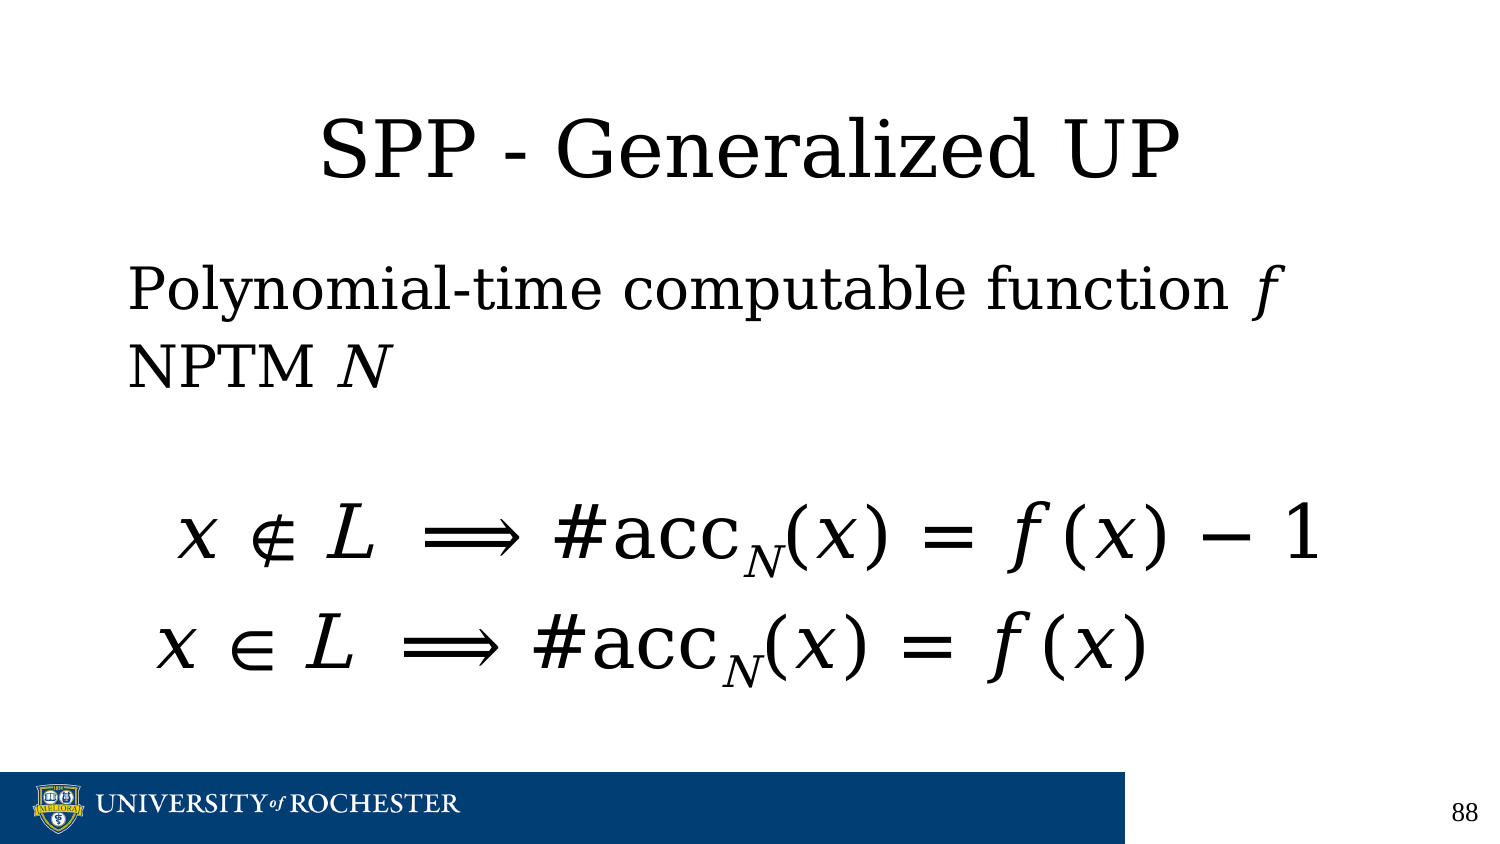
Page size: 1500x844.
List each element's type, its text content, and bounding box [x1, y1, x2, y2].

title SPP - Generalized UP [112, 75, 1388, 216]
picture [0, 772, 1125, 844]
slide_number ‹#› [1403, 779, 1494, 844]
list Polynomial-time computable function 𝑓 NPTM N 𝑥 ∉ L ⟹ #accN(𝑥) = 𝑓(𝑥) − 1 𝑥 ∈ L ⟹ #accN(𝑥) = 𝑓(𝑥) ........ [112, 243, 1388, 751]
